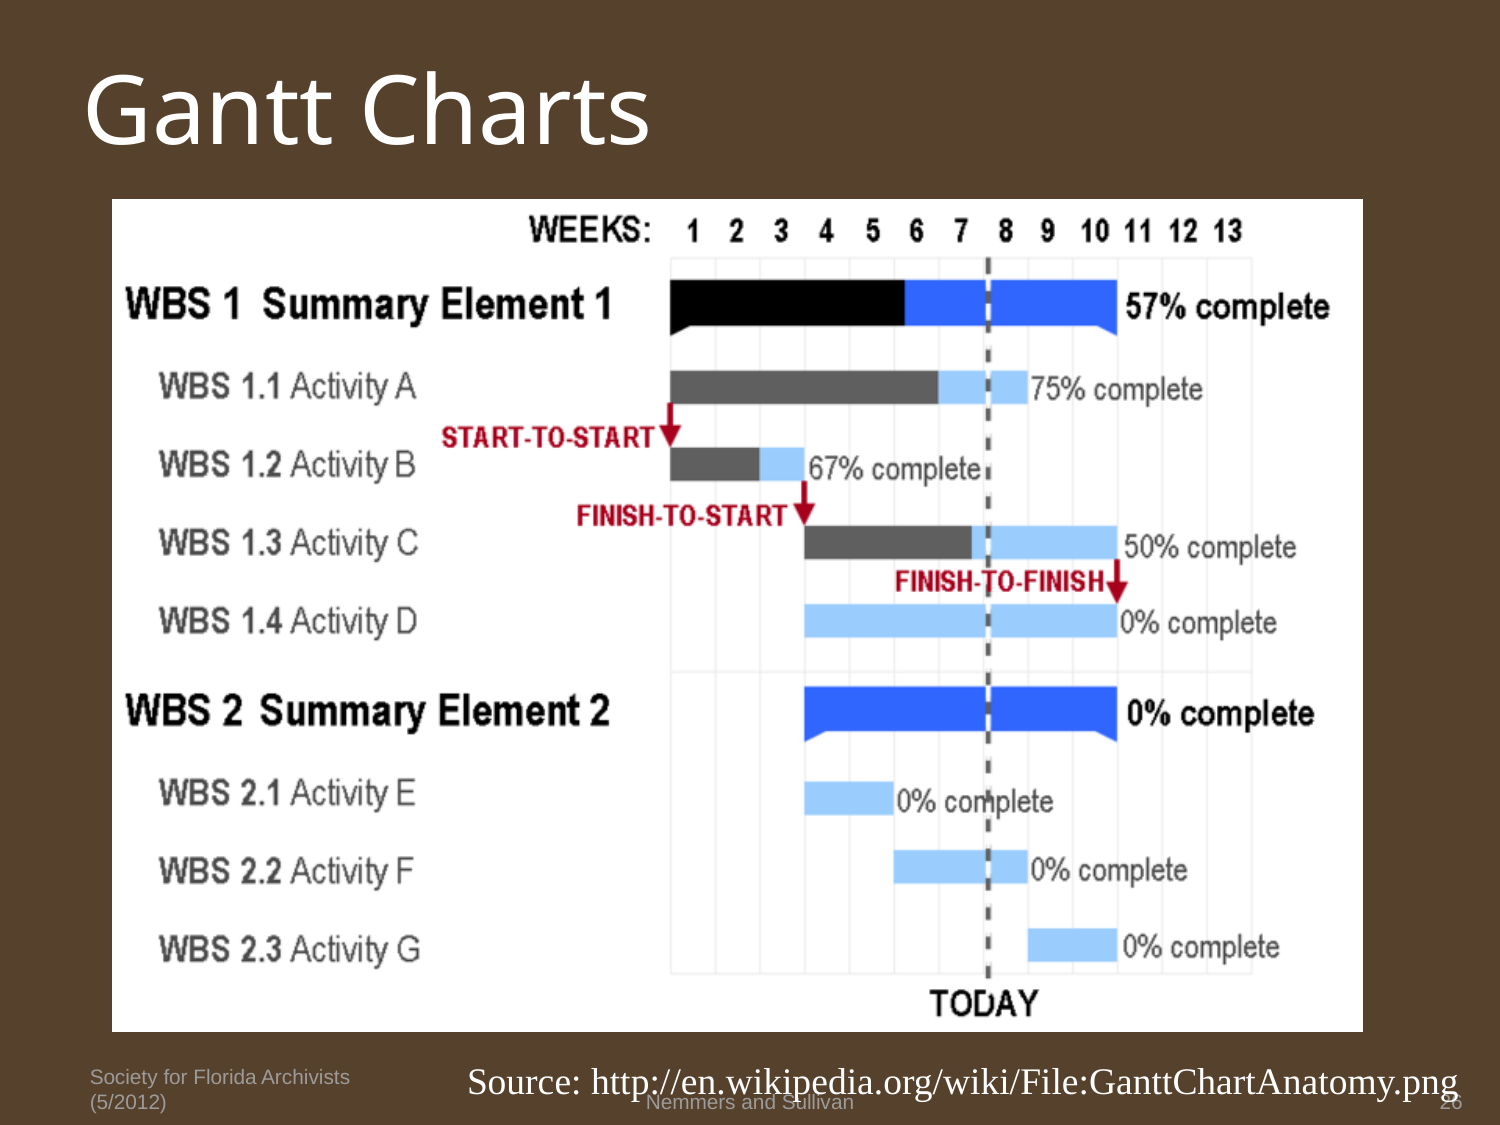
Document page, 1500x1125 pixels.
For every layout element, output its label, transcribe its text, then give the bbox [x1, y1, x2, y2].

list Source: http://en.wikipedia.org/wiki/File:GanttChartAnatomy.png [99, 1050, 1475, 1125]
slide_number 26 [1337, 1053, 1463, 1114]
footer Nemmers and Sullivan [512, 1053, 988, 1114]
picture [112, 199, 1363, 1032]
title Gantt Charts [75, 12, 1300, 200]
slide_number Society for Florida Archivists (5/2012) [75, 1053, 425, 1114]
